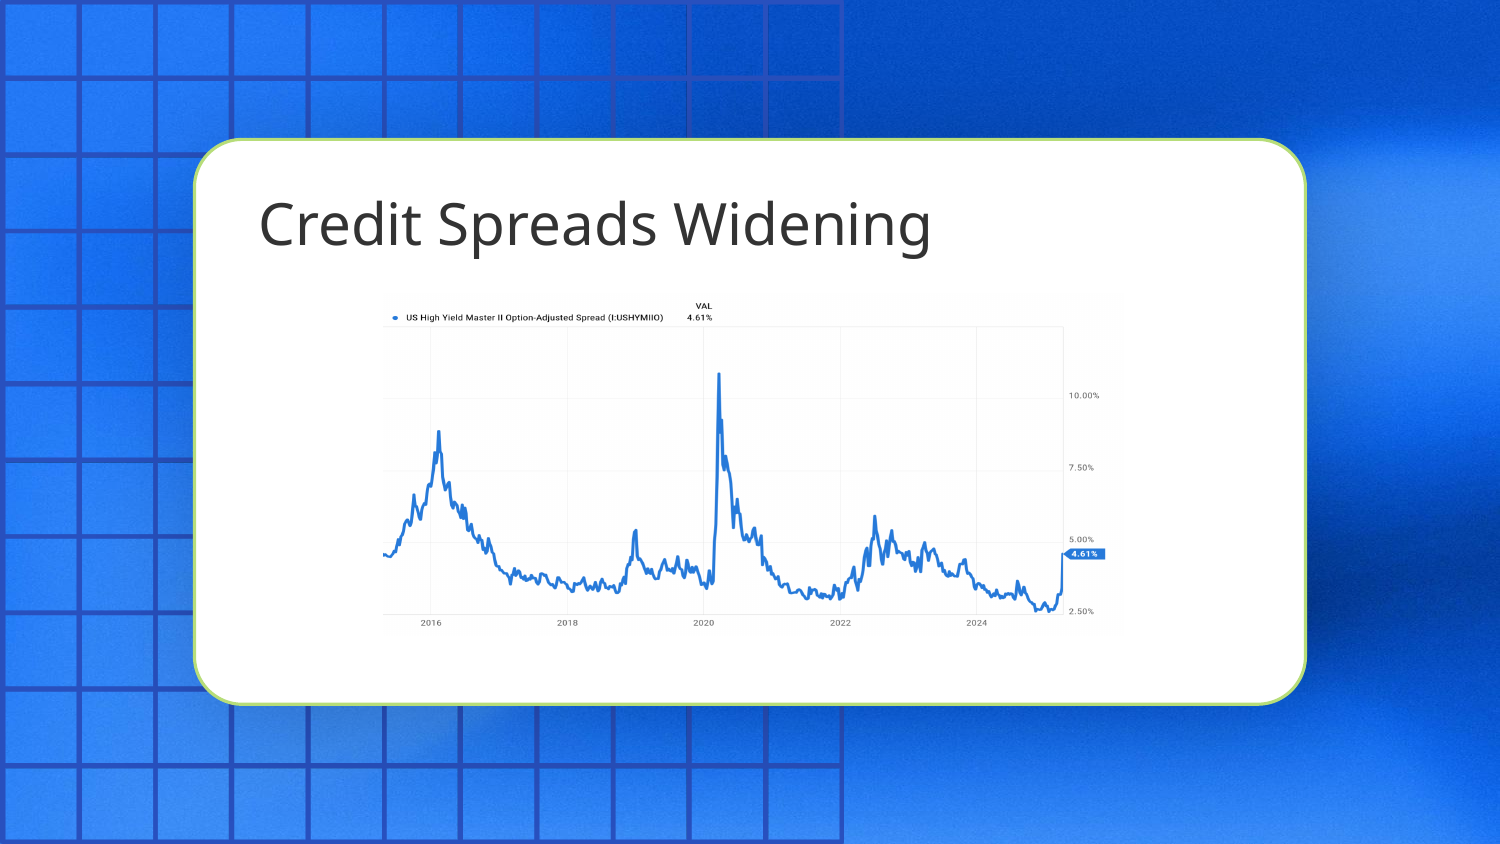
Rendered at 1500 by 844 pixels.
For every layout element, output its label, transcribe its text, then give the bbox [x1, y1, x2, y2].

title Credit Spreads Widening [243, 172, 1265, 367]
picture [0, 0, 1500, 844]
